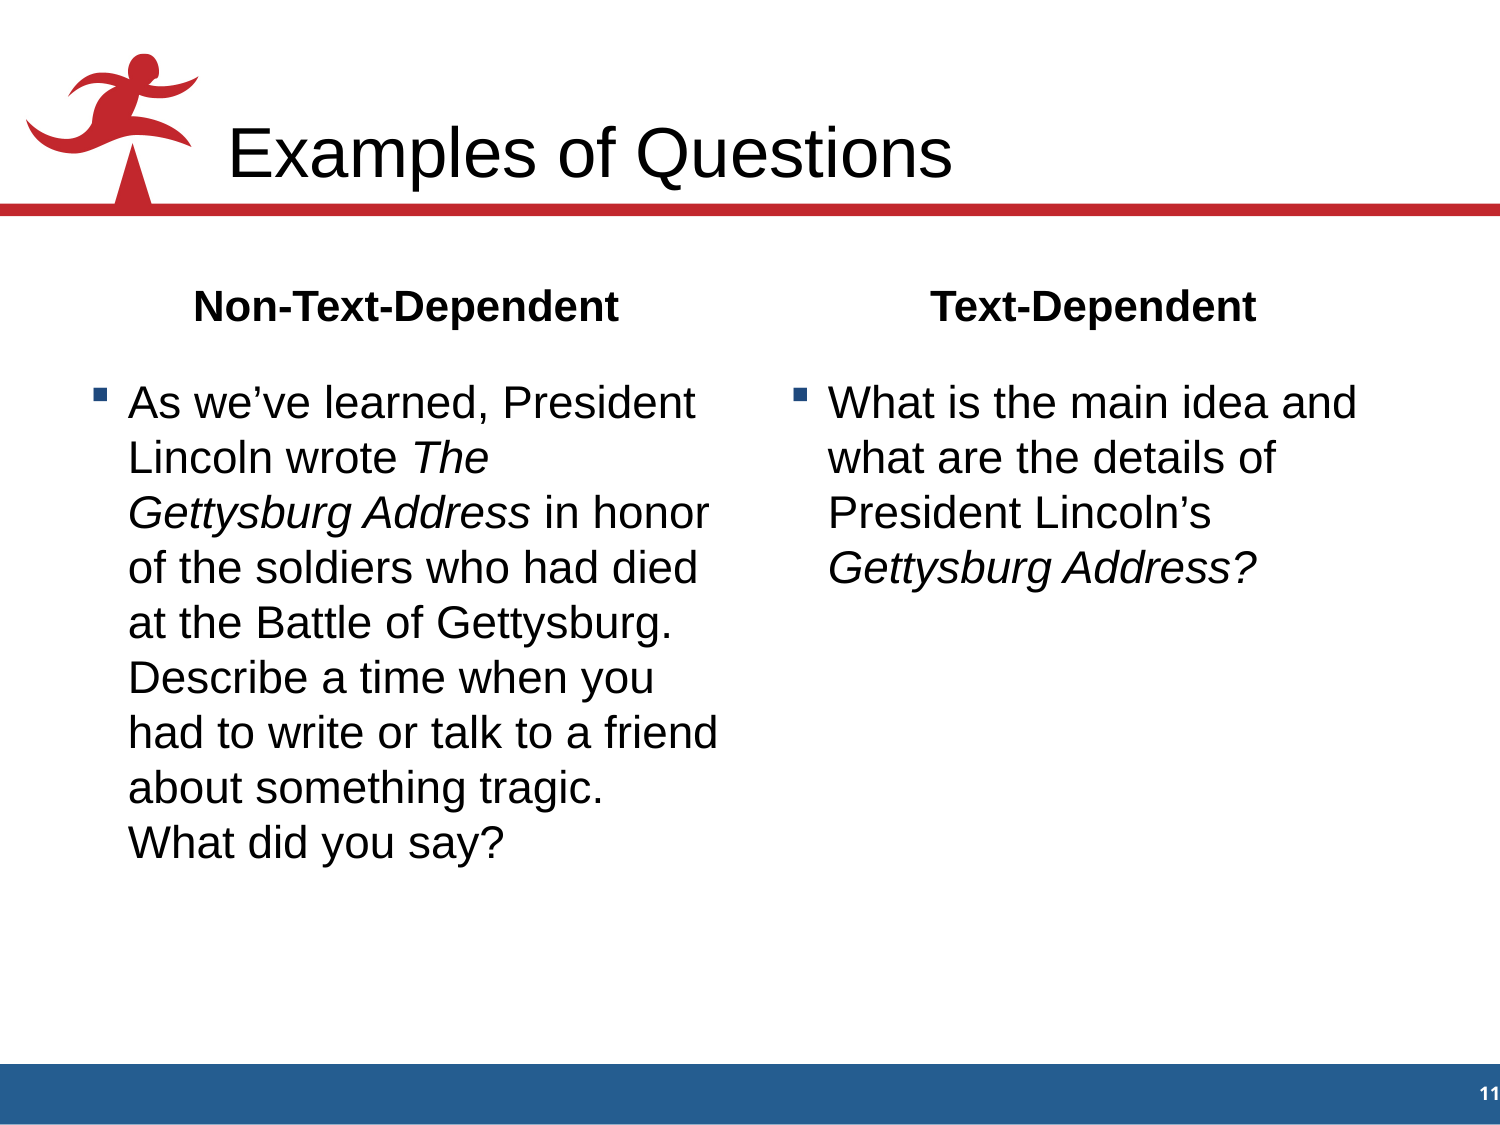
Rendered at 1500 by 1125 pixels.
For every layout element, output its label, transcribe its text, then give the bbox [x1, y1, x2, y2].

list As we’ve learned, President Lincoln wrote The Gettysburg Address in honor of the soldiers who had died at the Battle of Gettysburg. Describe a time when you had to write or talk to a friend about something tragic. What did you say? [75, 365, 738, 1025]
title Examples of Questions [212, 50, 1375, 200]
list What is the main idea and what are the details of President Lincoln’s Gettysburg Address? [774, 365, 1438, 913]
list Text-Dependent [761, 237, 1425, 338]
picture [0, 0, 1500, 1125]
list Non-Text-Dependent [75, 237, 738, 338]
